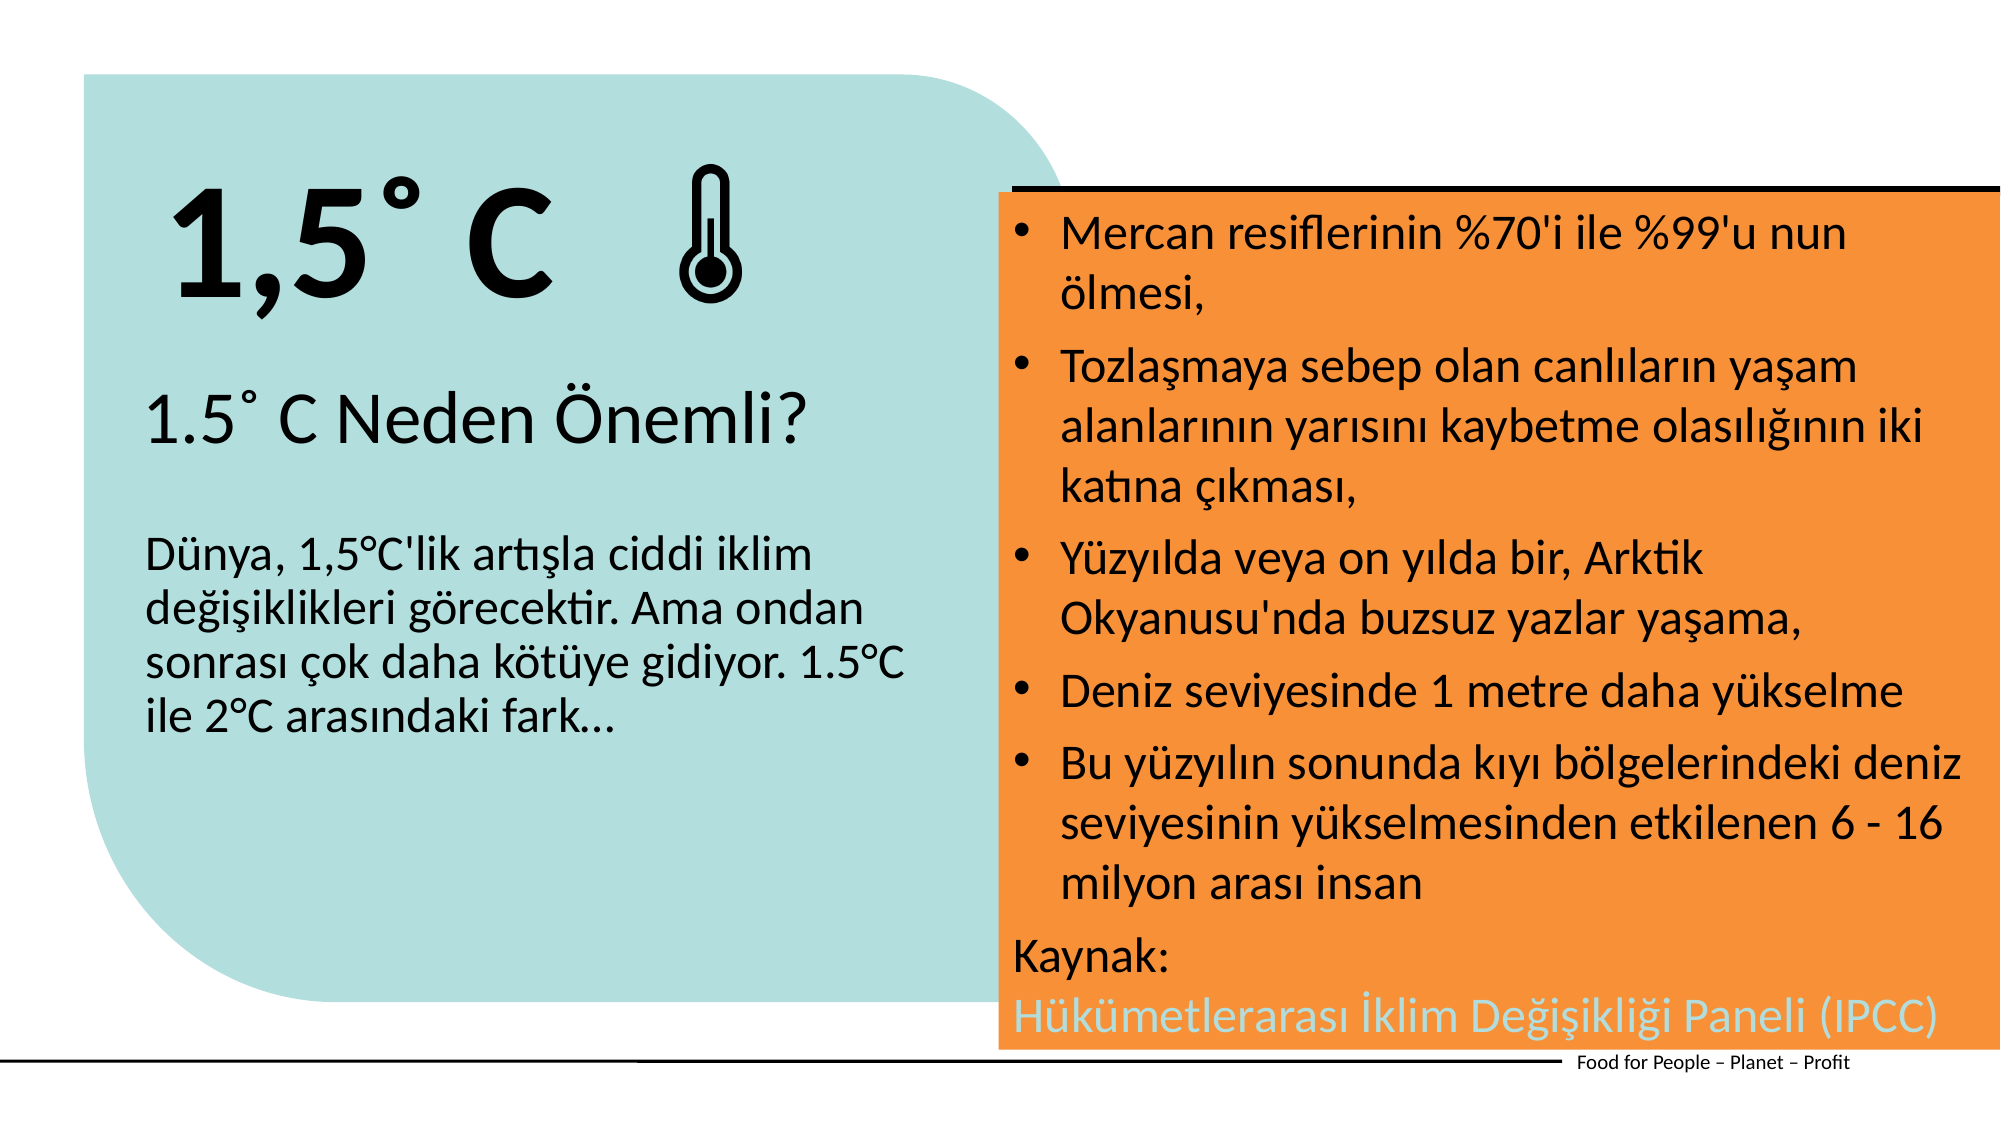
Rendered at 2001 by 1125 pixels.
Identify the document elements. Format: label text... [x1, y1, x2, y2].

list 1,5˚ C [147, 146, 714, 309]
list Dünya, 1,5°C'lik artışla ciddi iklim değişiklikleri görecektir. Ama ondan sonrası çok daha kötüye gidiyor. 1.5°C ile 2°C arasındaki fark… [130, 519, 930, 1016]
picture [635, 158, 786, 309]
text_box 1.5˚ C Neden Önemli? [127, 361, 927, 467]
text_box Mercan resiflerinin %70'i ile %99'u nun ölmesi, Tozlaşmaya sebep olan canlıların yaşam alanlarının yarısını kaybetme olasılığının iki katına çıkması, Yüzyılda veya on yılda bir, Arktik Okyanusu'nda buzsuz yazlar yaşama, Deniz seviyesinde 1 metre daha yükselme Bu yüzyılın sonunda kıyı bölgelerindeki deniz seviyesinin yükselmesinden etkilenen 6 - 16 milyon arası insan Kaynak:Hükümetlerarası İklim Değişikliği Paneli (IPCC) [998, 192, 2000, 1050]
